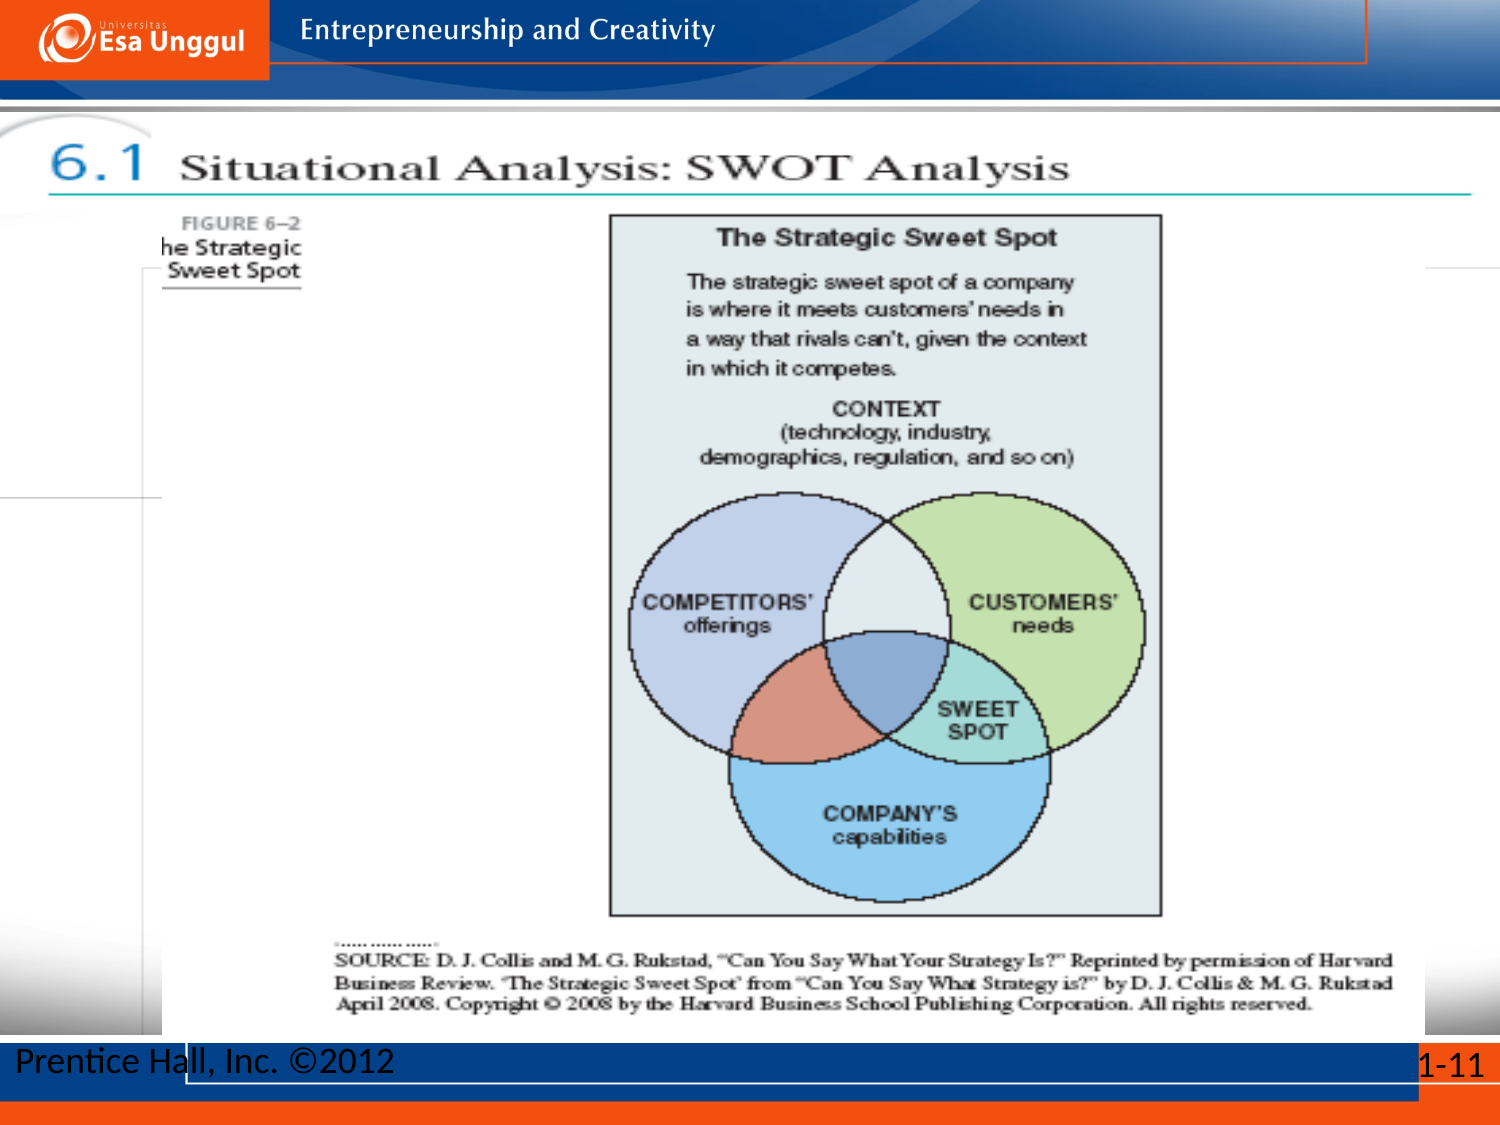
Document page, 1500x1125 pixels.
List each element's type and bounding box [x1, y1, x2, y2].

list [162, 221, 1426, 1038]
picture [0, 0, 1500, 1125]
